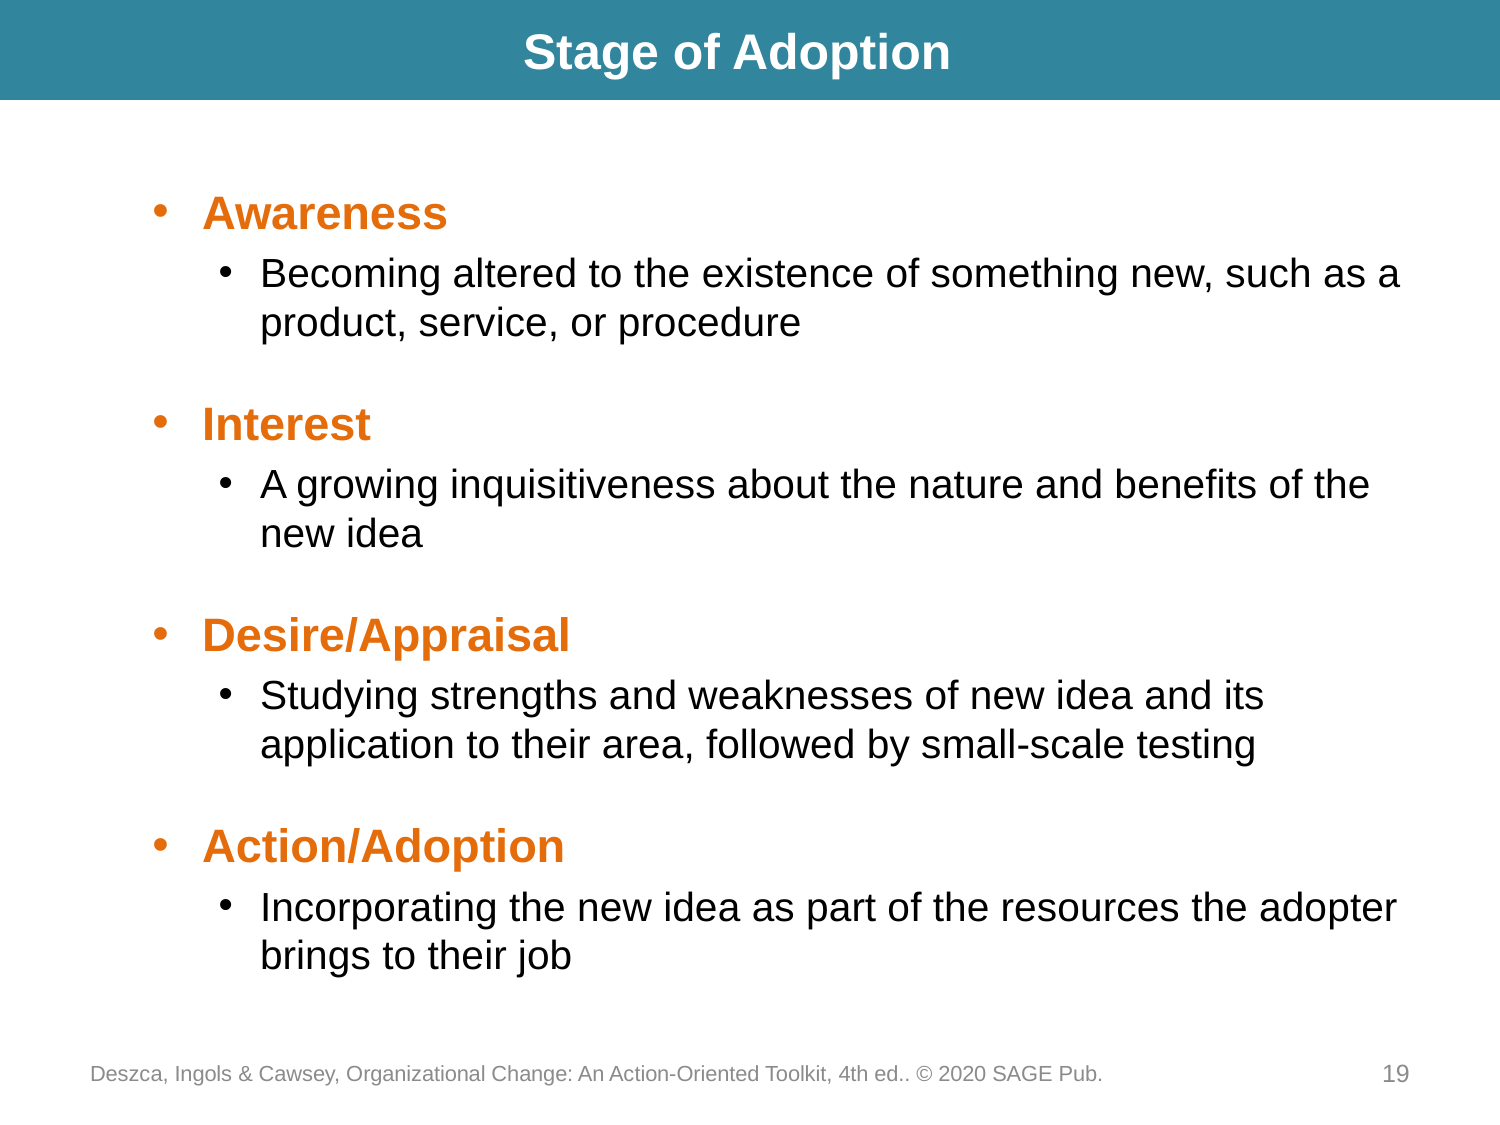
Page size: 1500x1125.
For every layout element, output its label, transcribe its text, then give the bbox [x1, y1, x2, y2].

title Stage of Adoption [62, 12, 1413, 88]
slide_number 19 [1350, 1042, 1425, 1103]
list Awareness Becoming altered to the existence of something new, such as a product, service, or procedure Interest A growing inquisitiveness about the nature and benefits of the new idea Desire/Appraisal Studying strengths and weaknesses of new idea and its application to their area, followed by small-scale testing Action/Adoption Incorporating the new idea as part of the resources the adopter brings to their job [137, 174, 1438, 988]
footer Deszca, Ingols & Cawsey, Organizational Change: An Action-Oriented Toolkit, 4th ed.. © 2020 SAGE Pub. [75, 1042, 1313, 1103]
